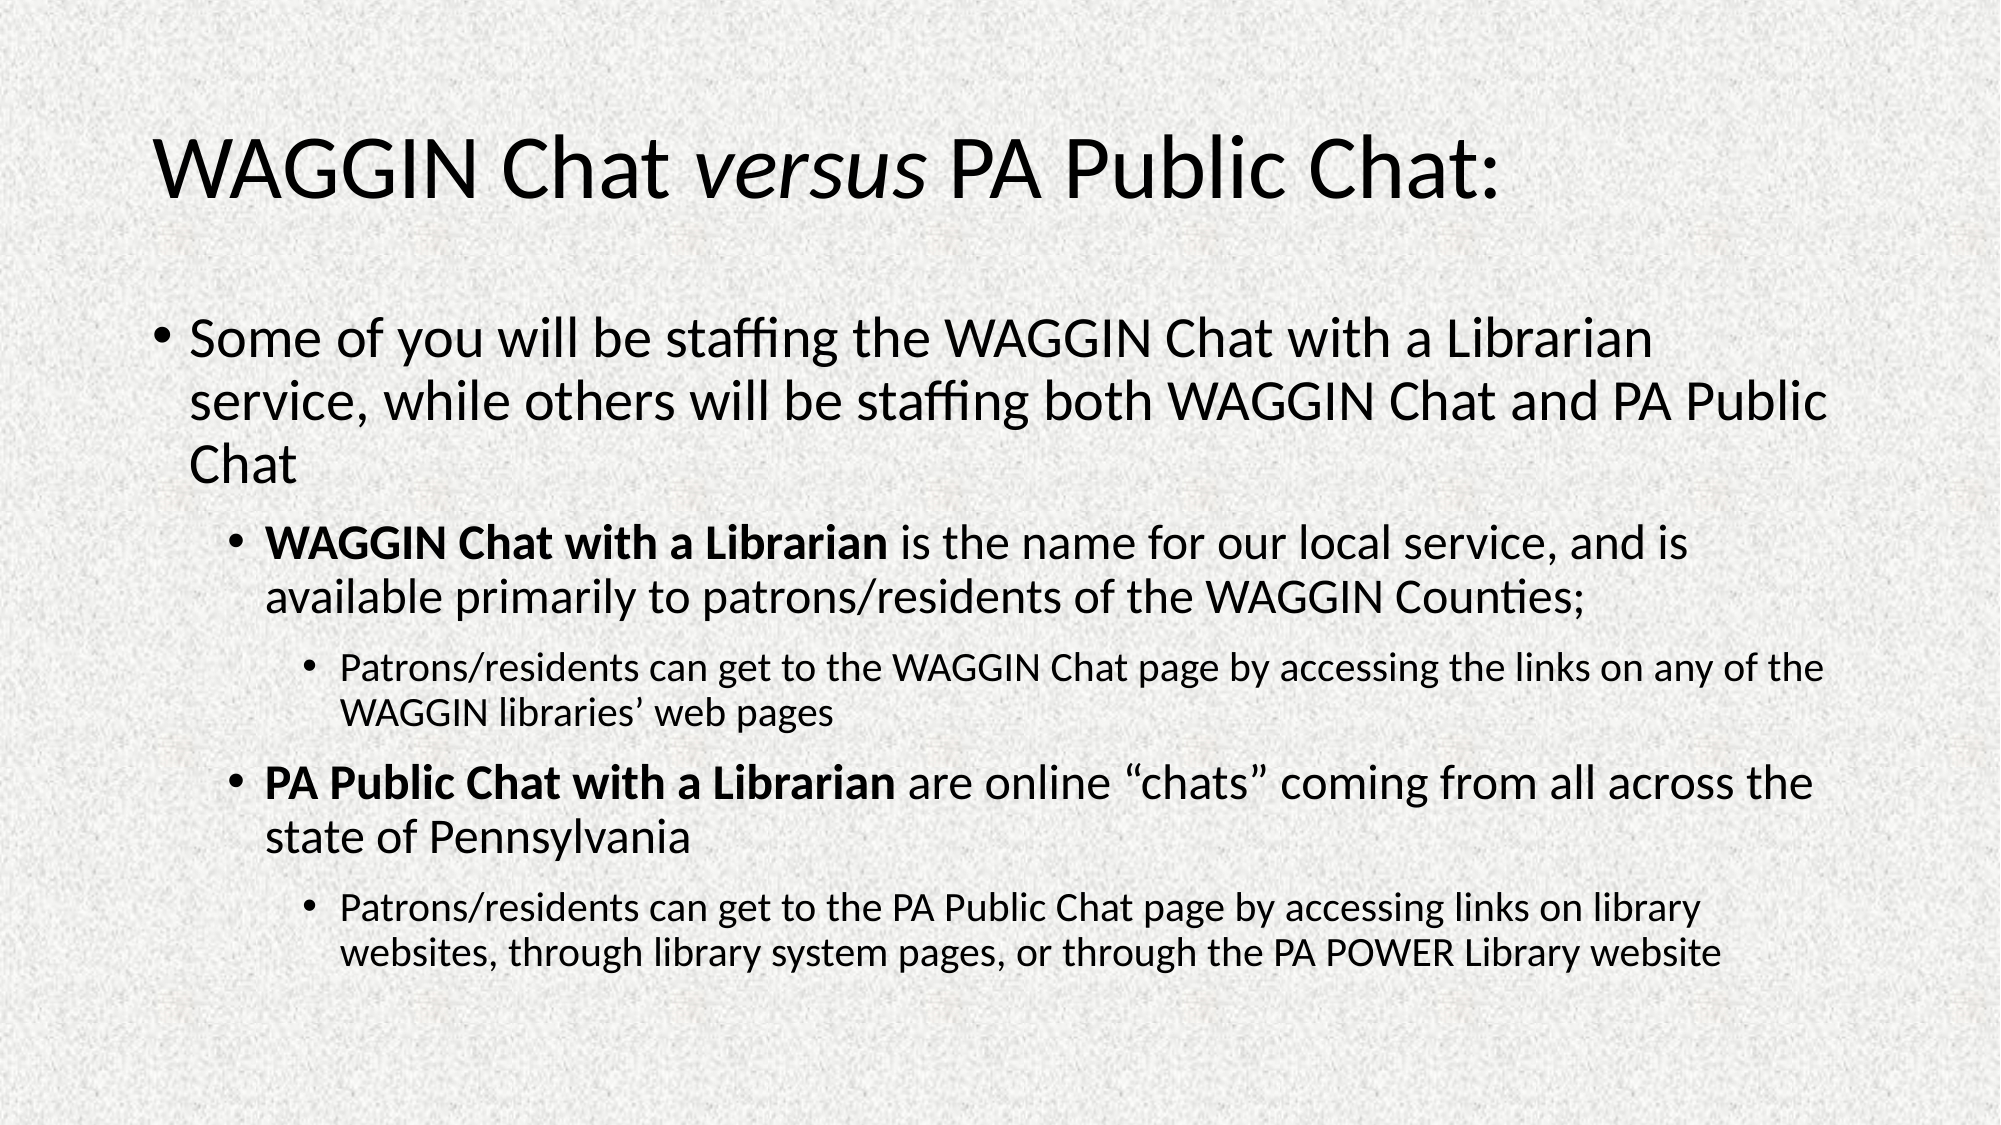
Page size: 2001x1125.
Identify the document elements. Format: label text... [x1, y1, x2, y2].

title WAGGIN Chat versus PA Public Chat: [137, 59, 1863, 278]
list Some of you will be staffing the WAGGIN Chat with a Librarian service, while others will be staffing both WAGGIN Chat and PA Public Chat WAGGIN Chat with a Librarian is the name for our local service, and is available primarily to patrons/residents of the WAGGIN Counties; Patrons/residents can get to the WAGGIN Chat page by accessing the links on any of the WAGGIN libraries’ web pages PA Public Chat with a Librarian are online “chats” coming from all across the state of Pennsylvania Patrons/residents can get to the PA Public Chat page by accessing links on library websites, through library system pages, or through the PA POWER Library website [137, 299, 1863, 1014]
